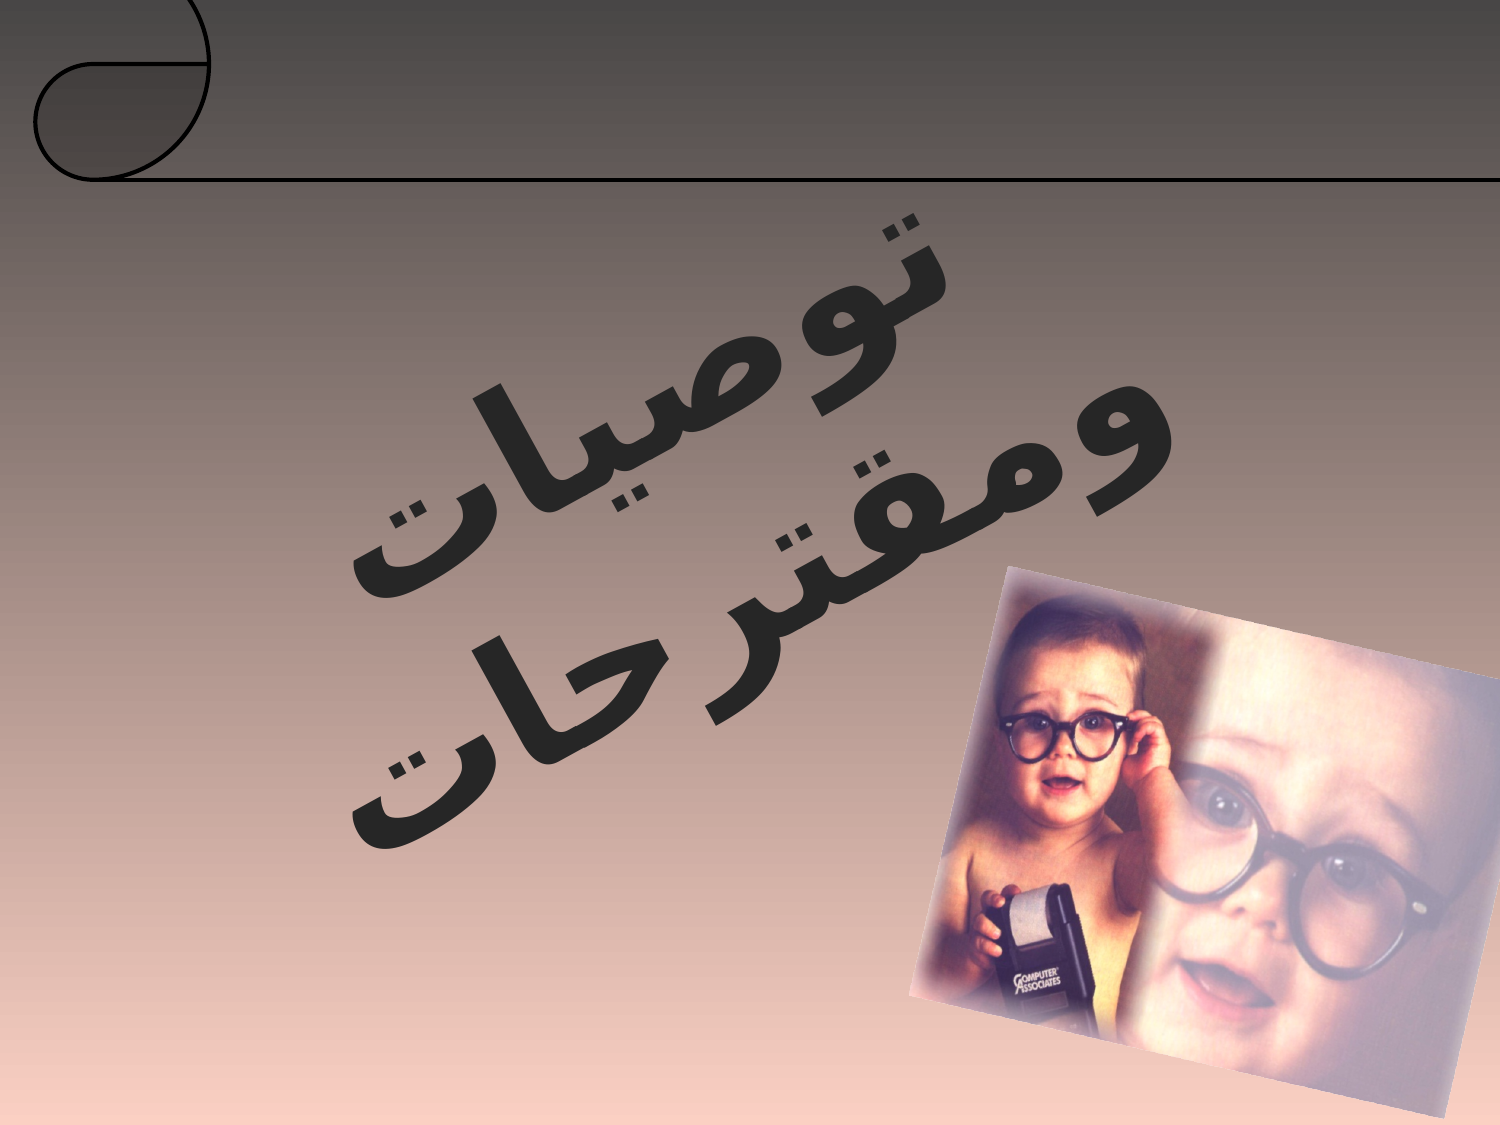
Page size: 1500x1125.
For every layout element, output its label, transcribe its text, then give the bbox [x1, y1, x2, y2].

title توصيات ومقترحات [11, 44, 1415, 1025]
picture [910, 566, 1500, 1118]
text_box [0, 0, 1500, 1125]
